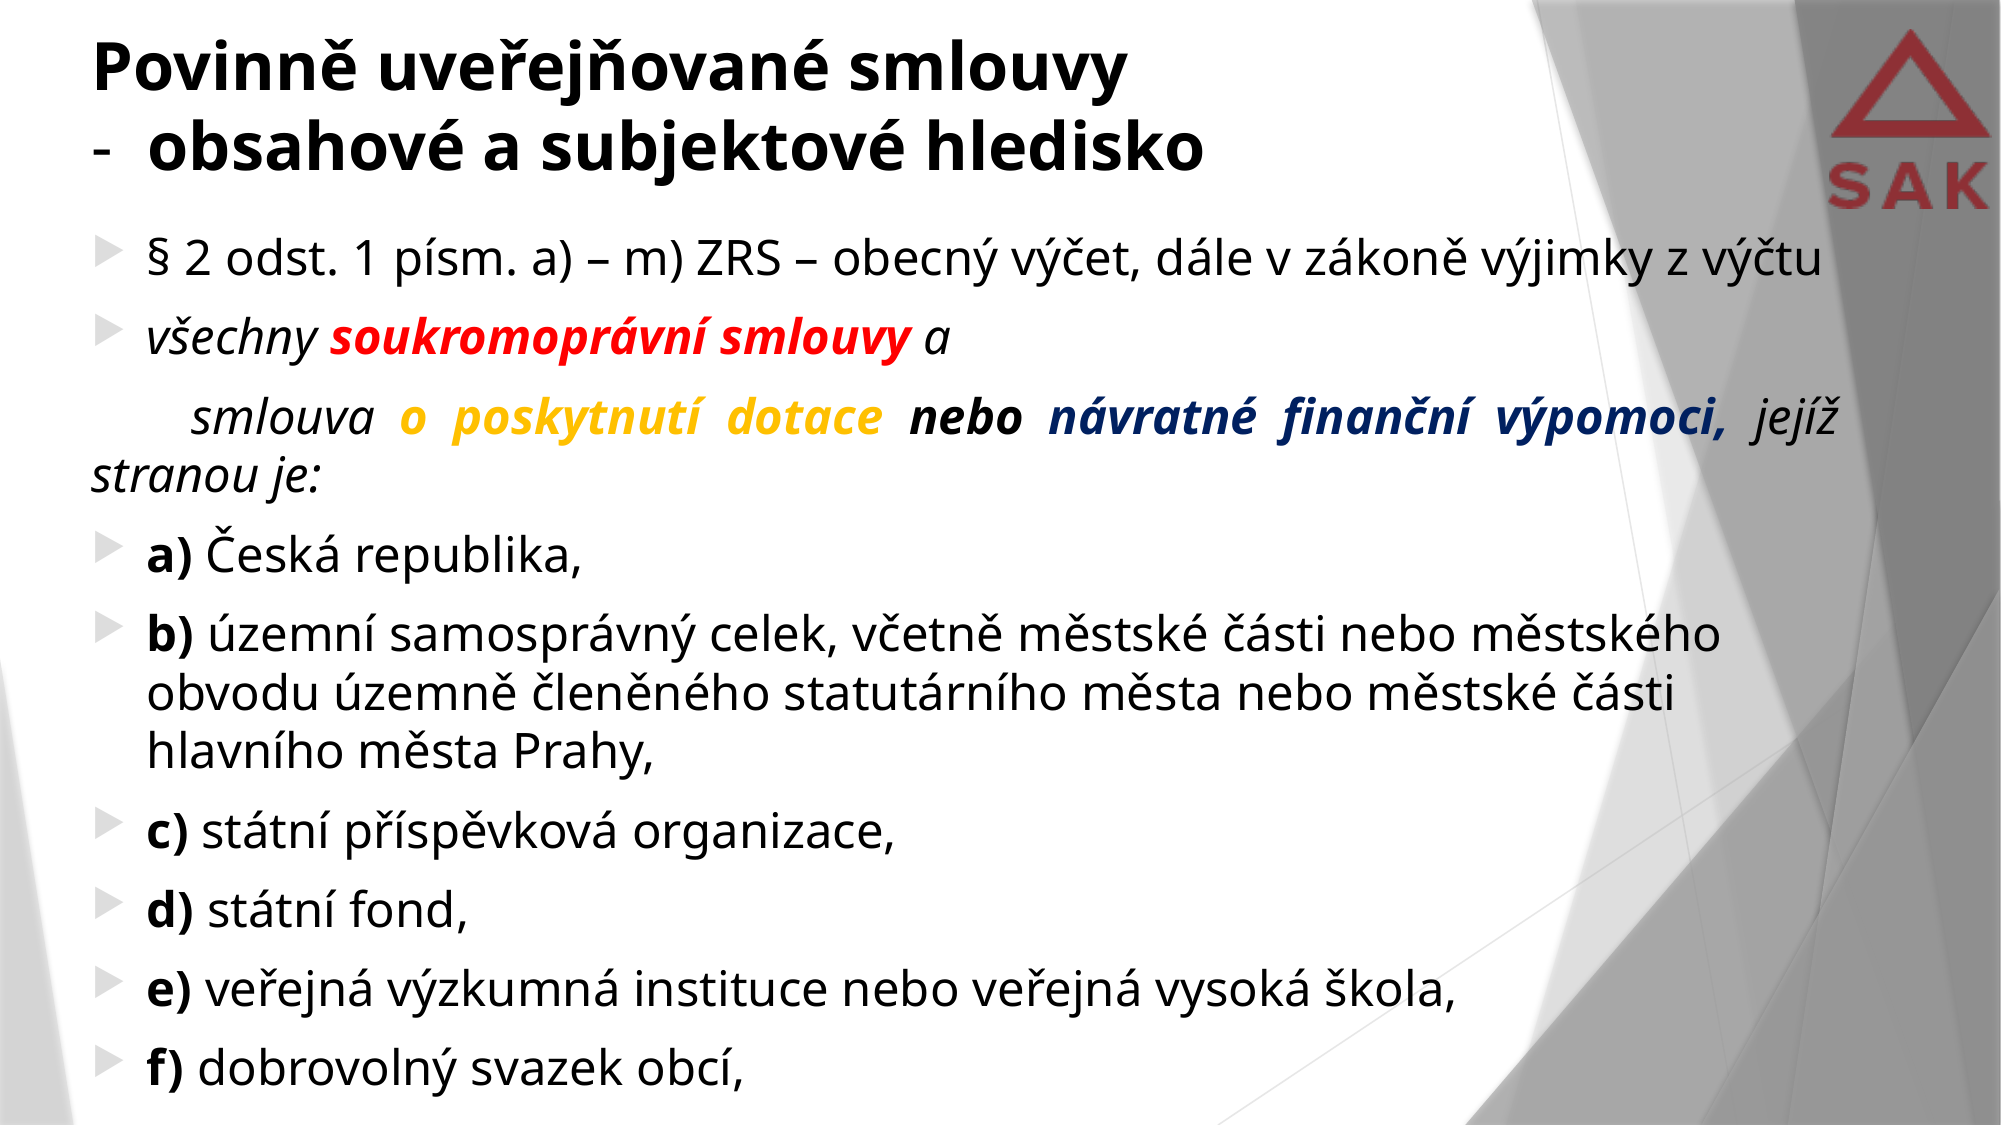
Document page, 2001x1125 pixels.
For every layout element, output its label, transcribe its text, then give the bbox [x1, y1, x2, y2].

picture [1828, 28, 1992, 209]
list § 2 odst. 1 písm. a) – m) ZRS – obecný výčet, dále v zákoně výjimky z výčtu všechny soukromoprávní smlouvy a smlouva o poskytnutí dotace nebo návratné finanční výpomoci, jejíž stranou je: a) Česká republika, b) územní samosprávný celek, včetně městské části nebo městského obvodu územně členěného statutárního města nebo městské části hlavního města Prahy, c) státní příspěvková organizace, d) státní fond, e) veřejná výzkumná instituce nebo veřejná vysoká škola, f) dobrovolný svazek obcí, [76, 219, 1855, 1115]
title Povinně uveřejňované smlouvy - obsahové a subjektové hledisko [76, 16, 1613, 219]
